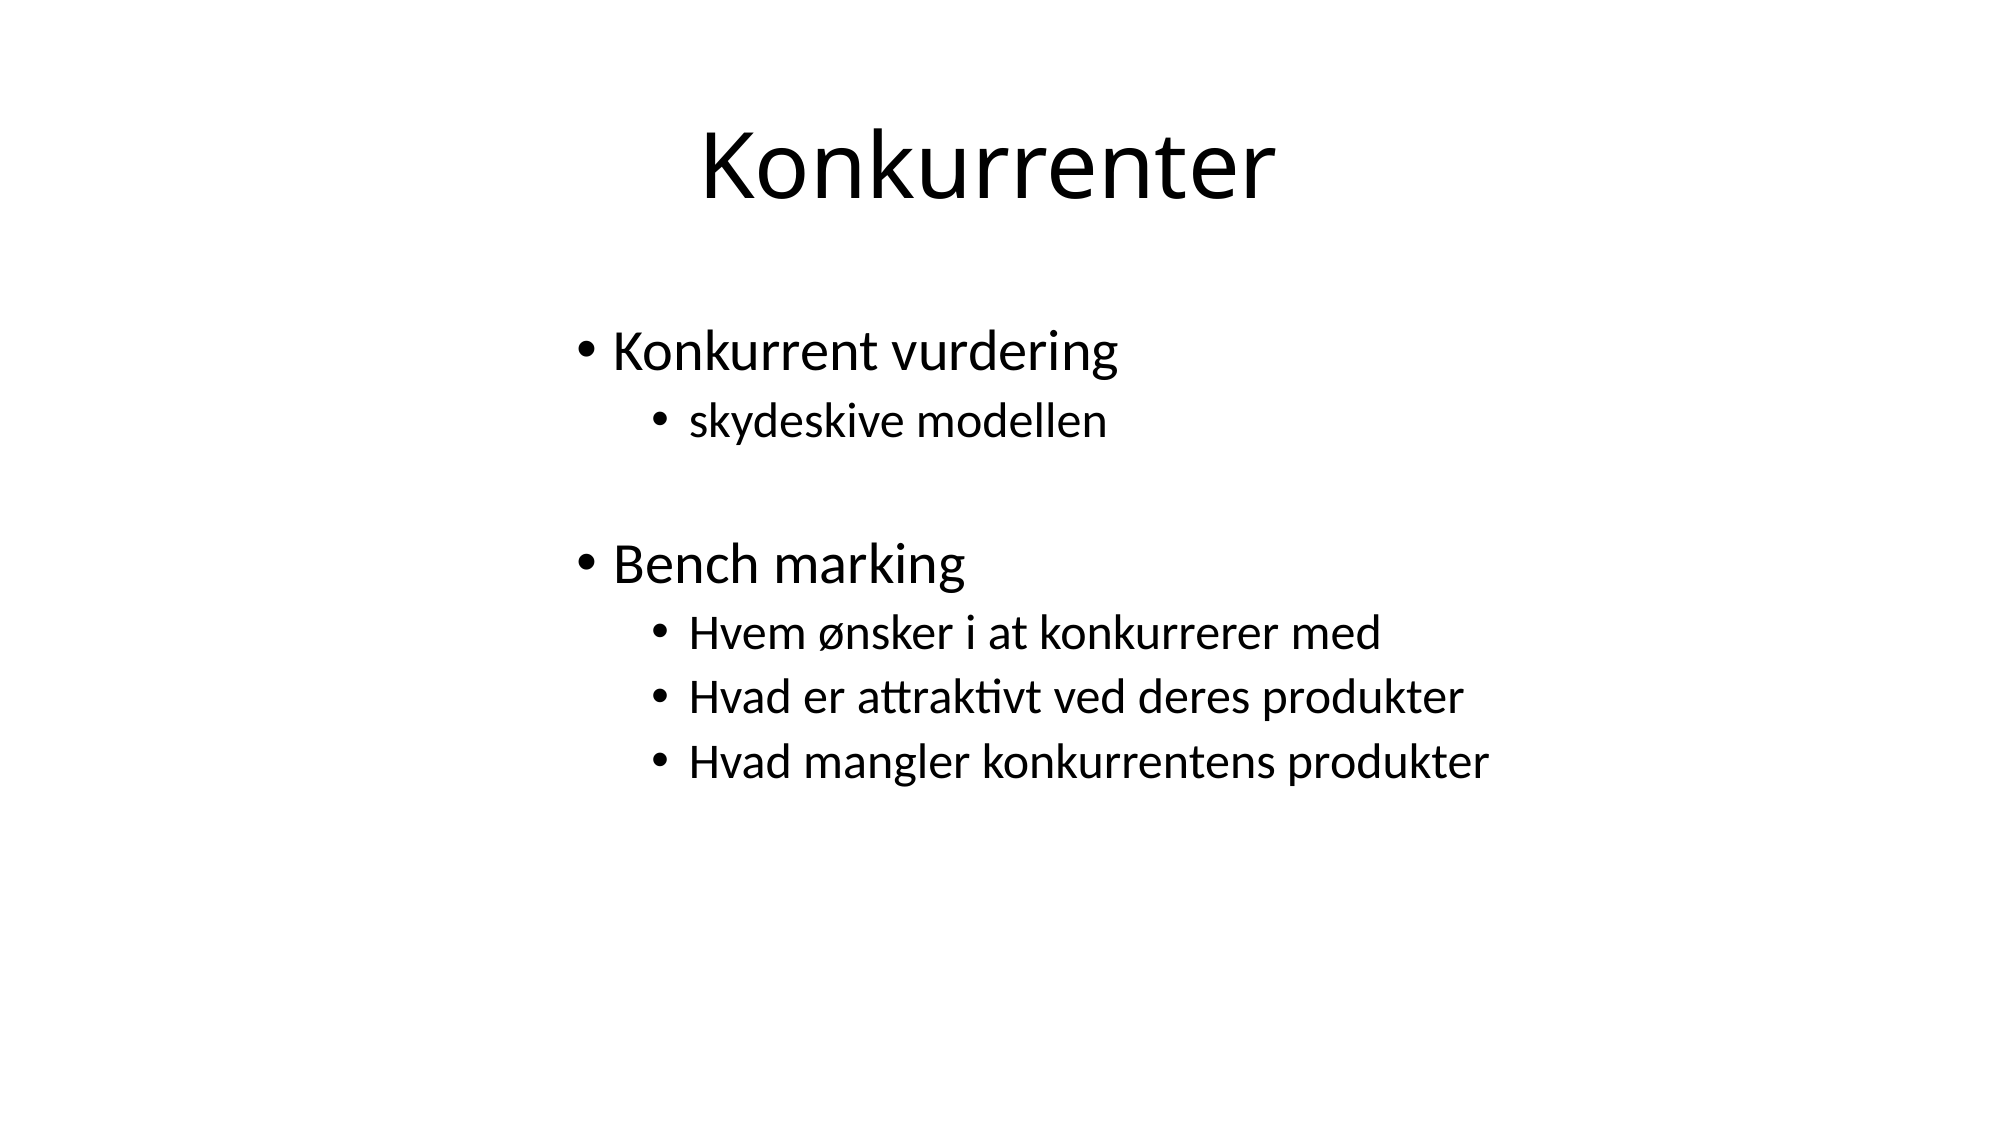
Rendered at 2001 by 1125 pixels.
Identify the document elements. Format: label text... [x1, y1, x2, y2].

list Konkurrent vurdering skydeskive modellen Bench marking Hvem ønsker i at konkurrerer med Hvad er attraktivt ved deres produkter Hvad mangler konkurrentens produkter [561, 313, 1534, 822]
title Konkurrenter [137, 59, 1863, 278]
